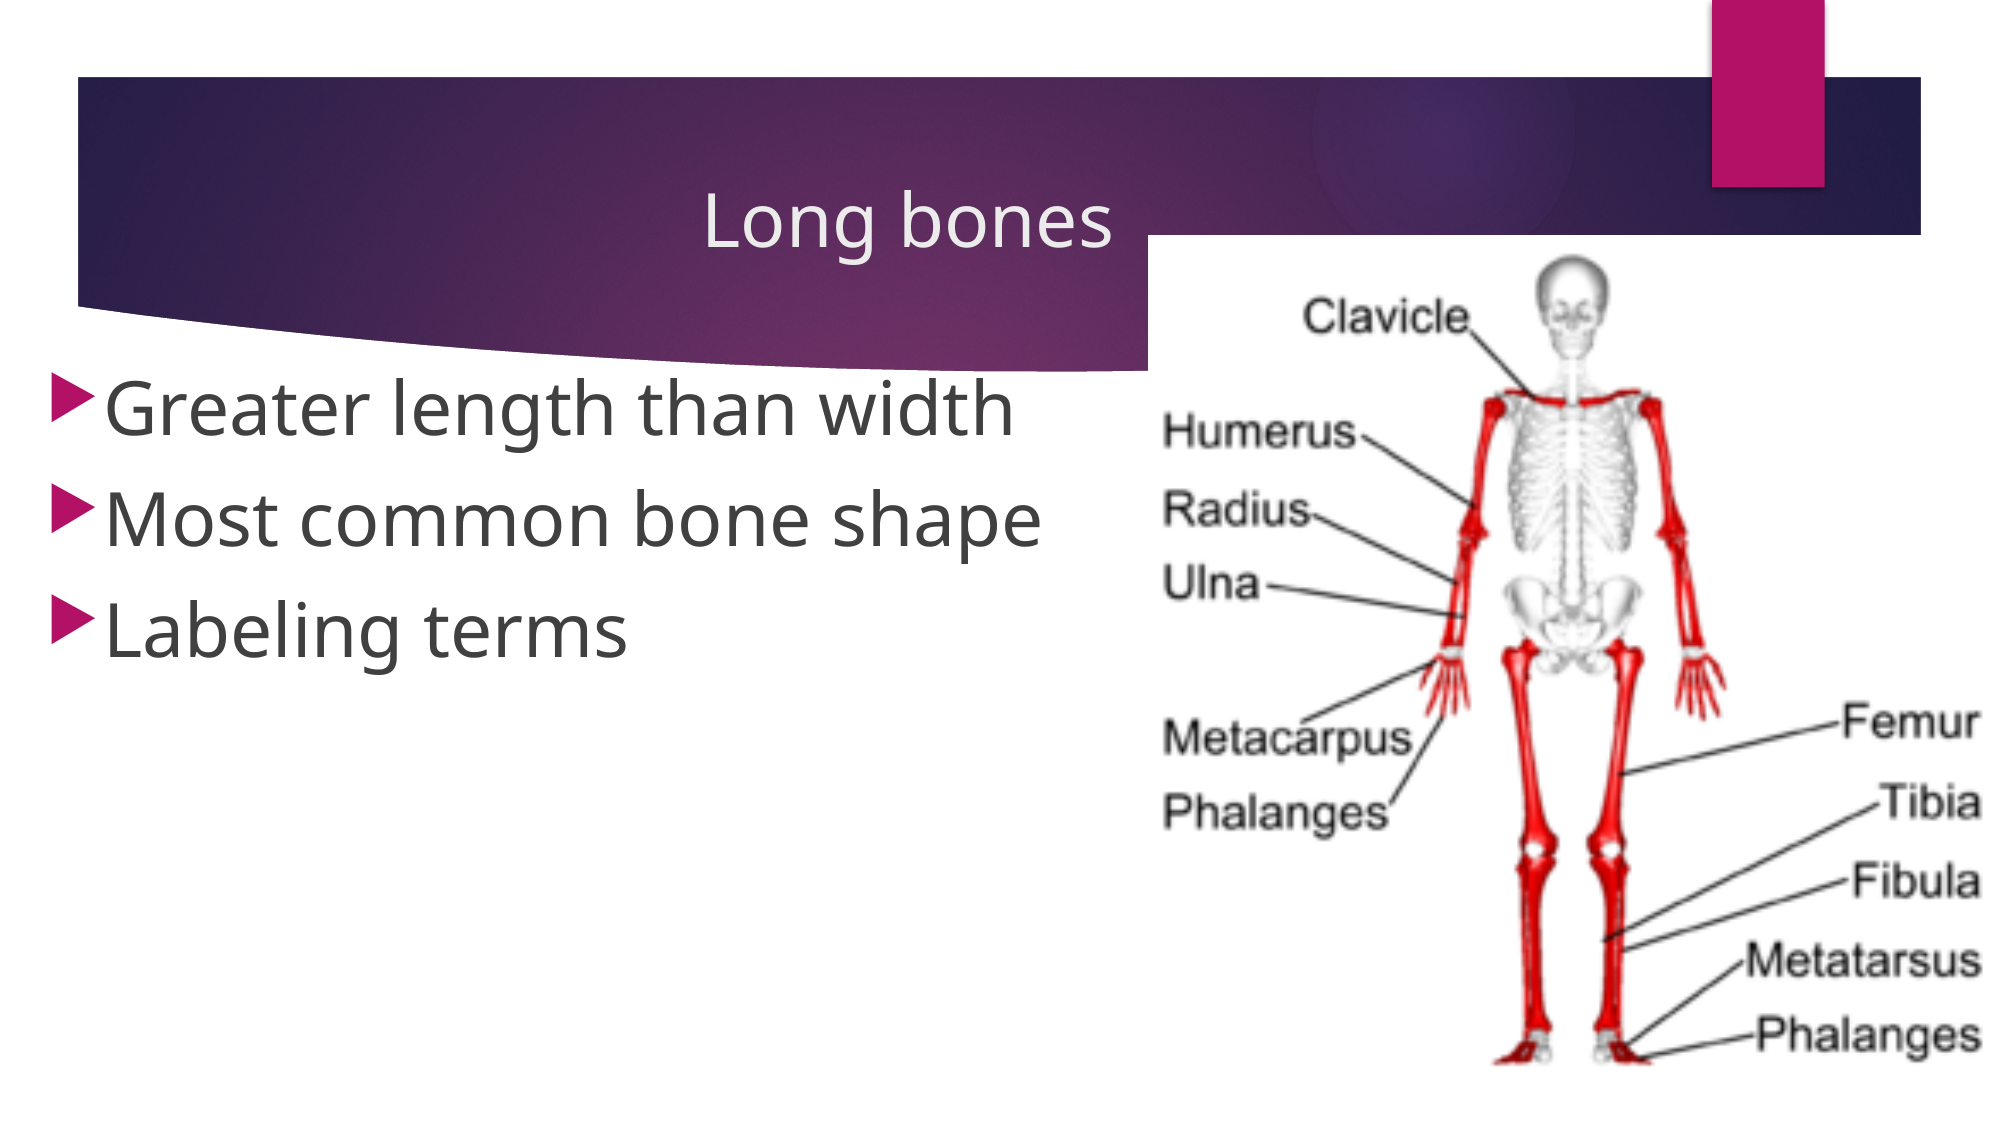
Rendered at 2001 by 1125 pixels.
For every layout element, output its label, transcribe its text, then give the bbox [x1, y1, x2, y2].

title Long bones [189, 159, 1627, 276]
list Greater length than width Most common bone shape Labeling terms [31, 353, 1142, 997]
picture [1148, 235, 2000, 1087]
